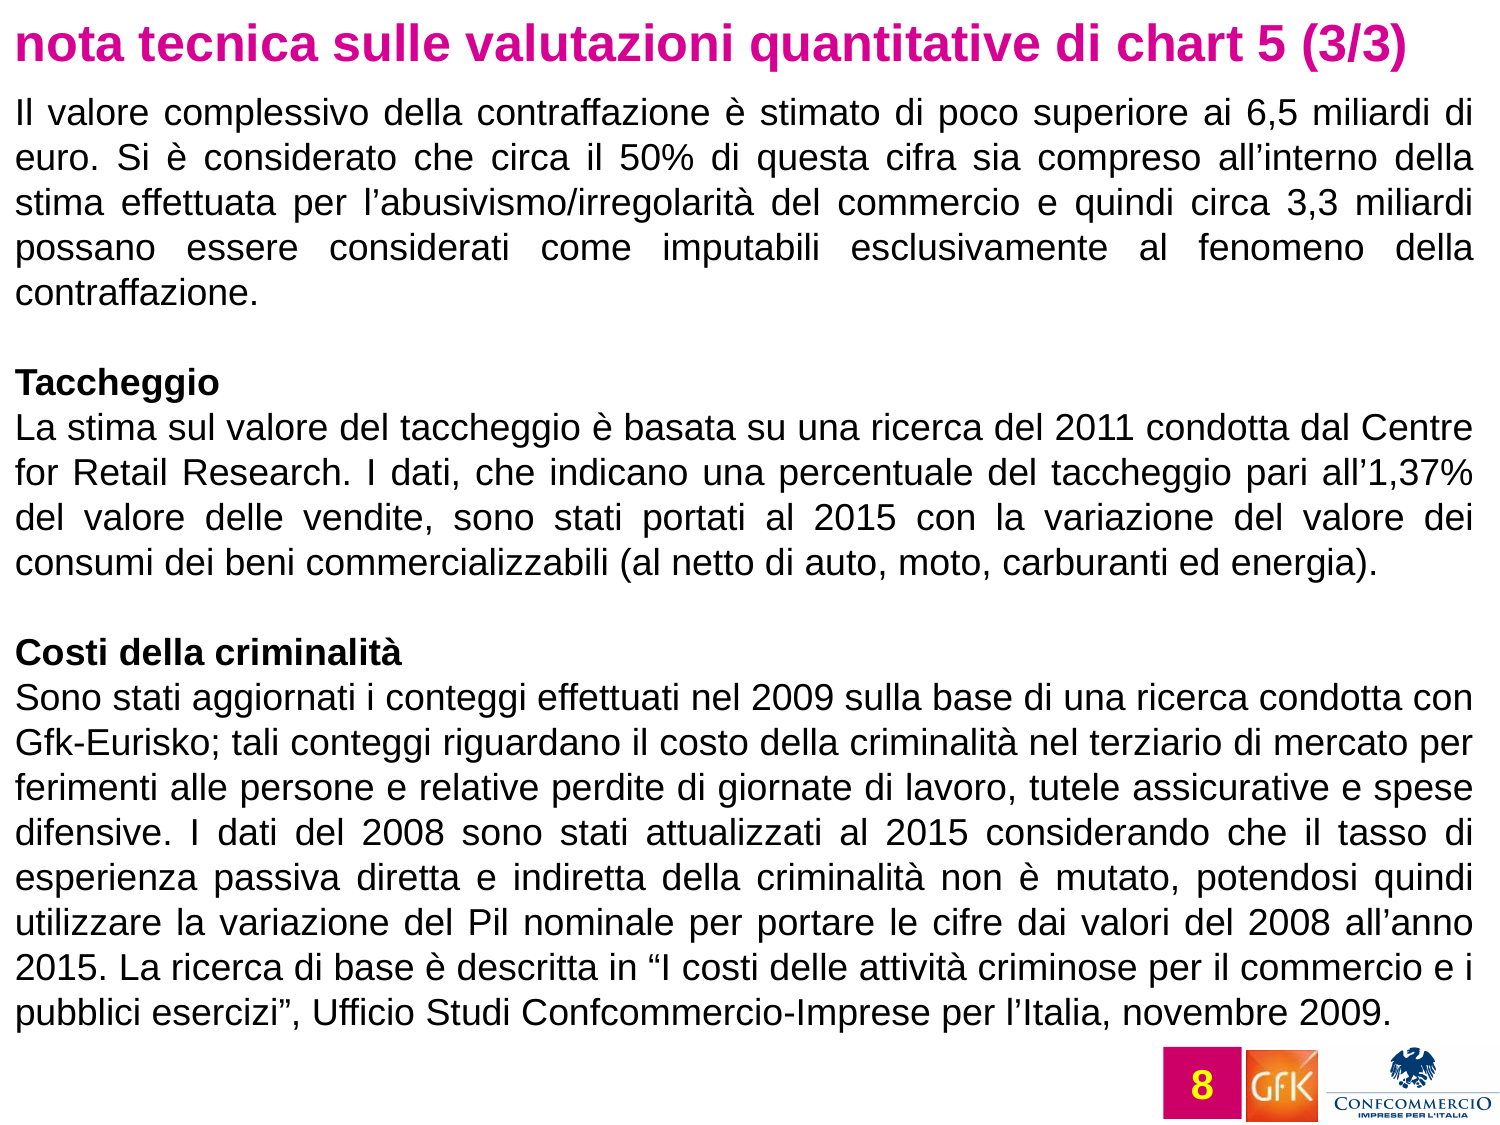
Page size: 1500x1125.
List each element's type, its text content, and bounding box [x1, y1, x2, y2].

text_box Il valore complessivo della contraffazione è stimato di poco superiore ai 6,5 miliardi di euro. Si è considerato che circa il 50% di questa cifra sia compreso all’interno della stima effettuata per l’abusivismo/irregolarità del commercio e quindi circa 3,3 miliardi possano essere considerati come imputabili esclusivamente al fenomeno della contraffazione. Taccheggio La stima sul valore del taccheggio è basata su una ricerca del 2011 condotta dal Centre for Retail Research. I dati, che indicano una percentuale del taccheggio pari all’1,37% del valore delle vendite, sono stati portati al 2015 con la variazione del valore dei consumi dei beni commercializzabili (al netto di auto, moto, carburanti ed energia). Costi della criminalità Sono stati aggiornati i conteggi effettuati nel 2009 sulla base di una ricerca condotta con Gfk-Eurisko; tali conteggi riguardano il costo della criminalità nel terziario di mercato per ferimenti alle persone e relative perdite di giornate di lavoro, tutele assicurative e spese difensive. I dati del 2008 sono stati attualizzati al 2015 considerando che il tasso di esperienza passiva diretta e indiretta della criminalità non è mutato, potendosi quindi utilizzare la variazione del Pil nominale per portare le cifre dai valori del 2008 all’anno 2015. La ricerca di base è descritta in “I costi delle attività criminose per il commercio e i pubblici esercizi”, Ufficio Studi Confcommercio-Imprese per l’Italia, novembre 2009. [0, 80, 1489, 1041]
picture [1245, 1050, 1318, 1123]
text_box nota tecnica sulle valutazioni quantitative di chart 5 (3/3) [0, 2, 1447, 80]
text_box 8 [1163, 1046, 1242, 1119]
picture [1325, 1046, 1500, 1121]
